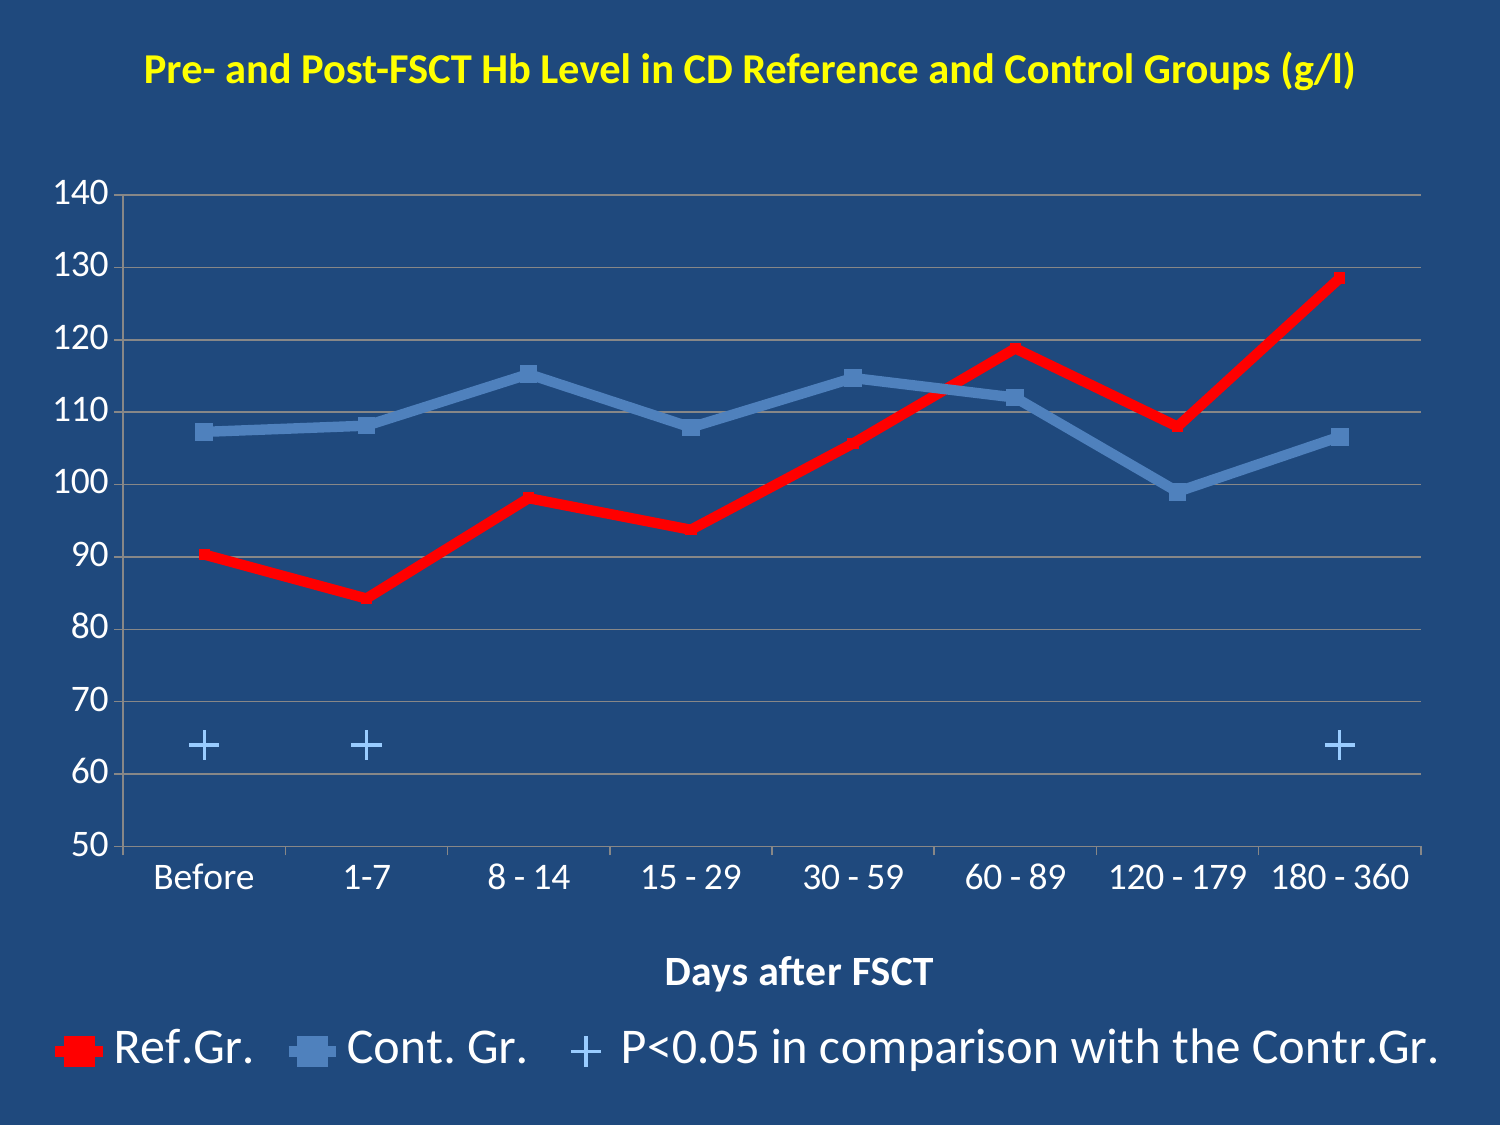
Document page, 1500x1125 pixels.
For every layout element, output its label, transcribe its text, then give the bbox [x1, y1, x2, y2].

chart [37, 156, 1458, 1093]
title Pre- and Post-FSCT Hb Level in CD Reference and Control Groups (g/l) [74, 18, 1426, 155]
